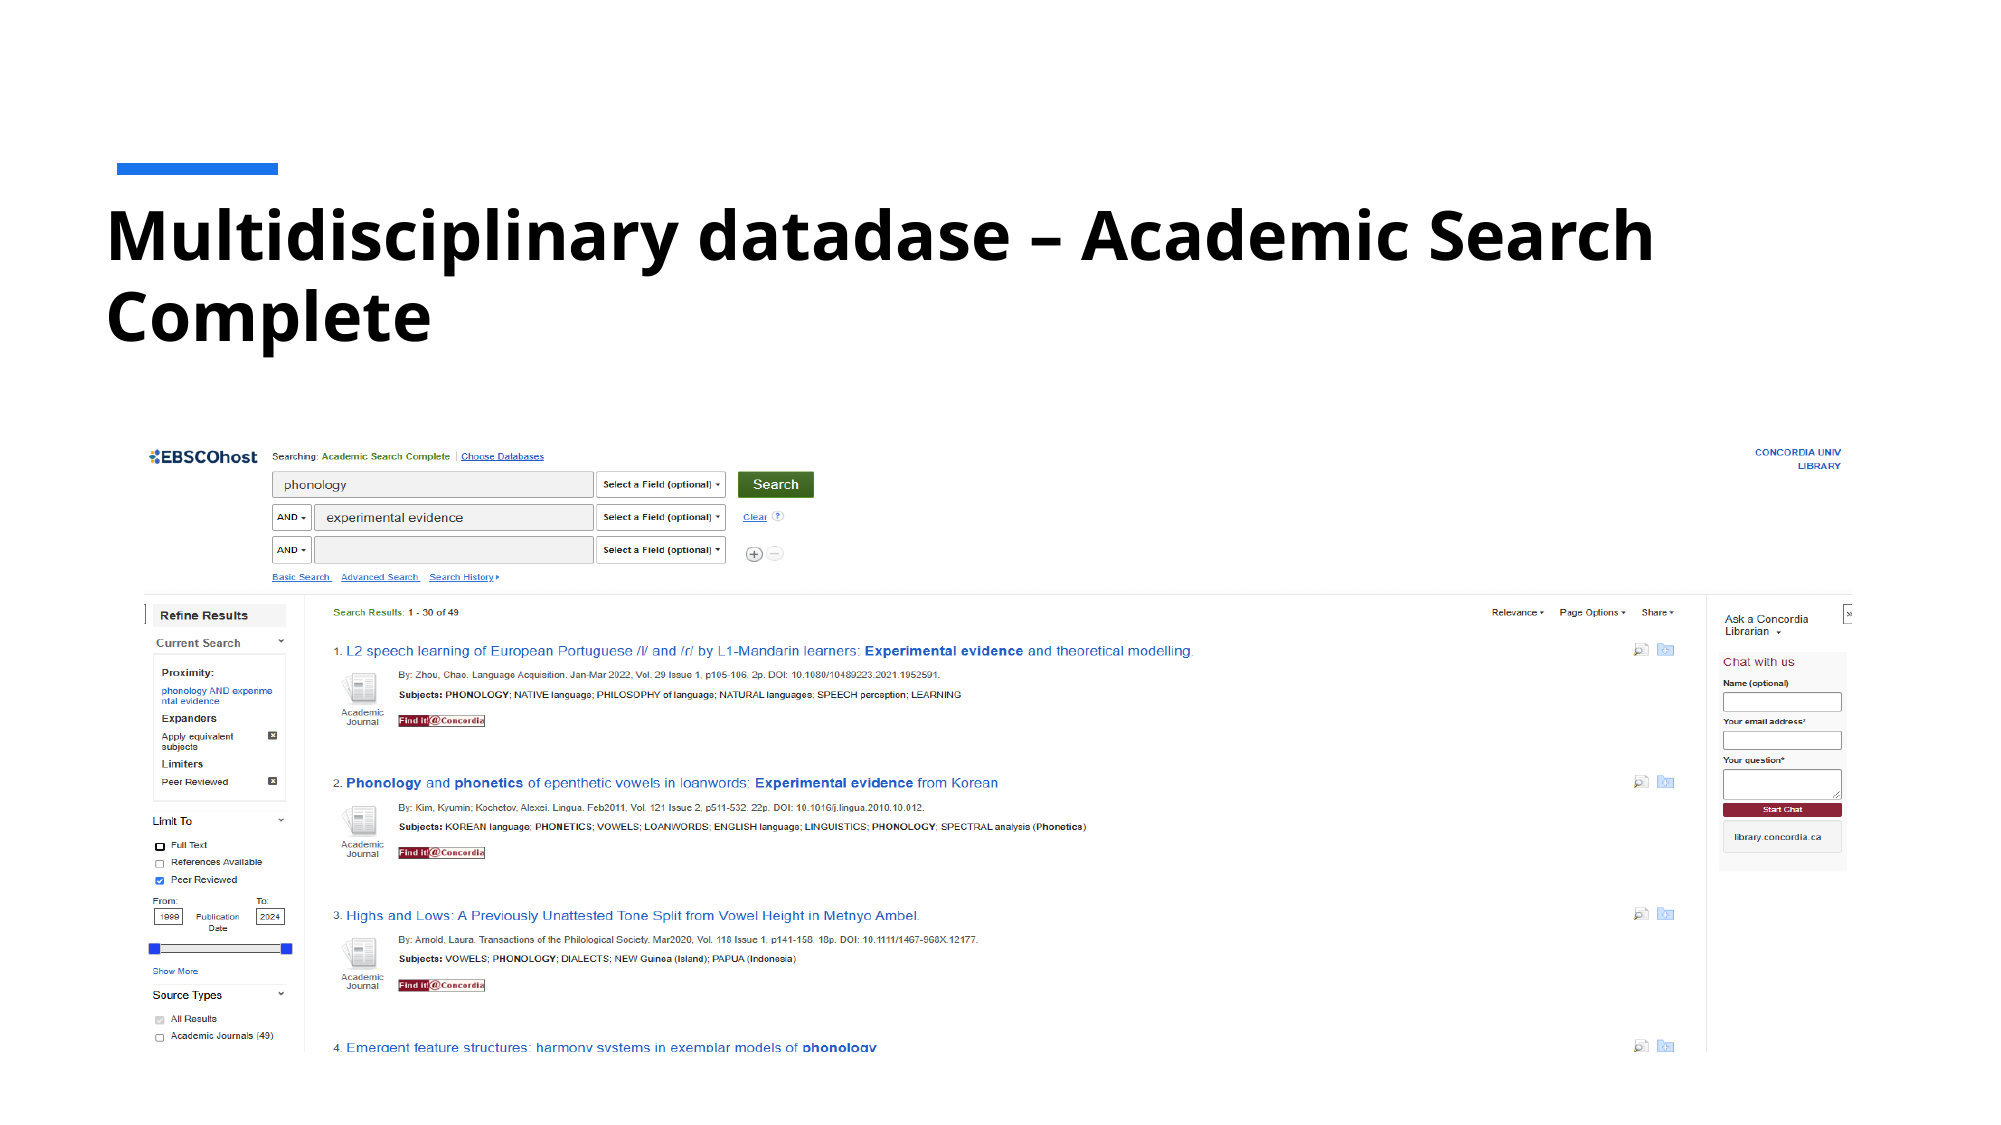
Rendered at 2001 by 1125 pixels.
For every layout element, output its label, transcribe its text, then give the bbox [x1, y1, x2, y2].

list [144, 440, 1852, 1052]
title Multidisciplinary datadase – Academic Search Complete [90, 184, 1878, 365]
